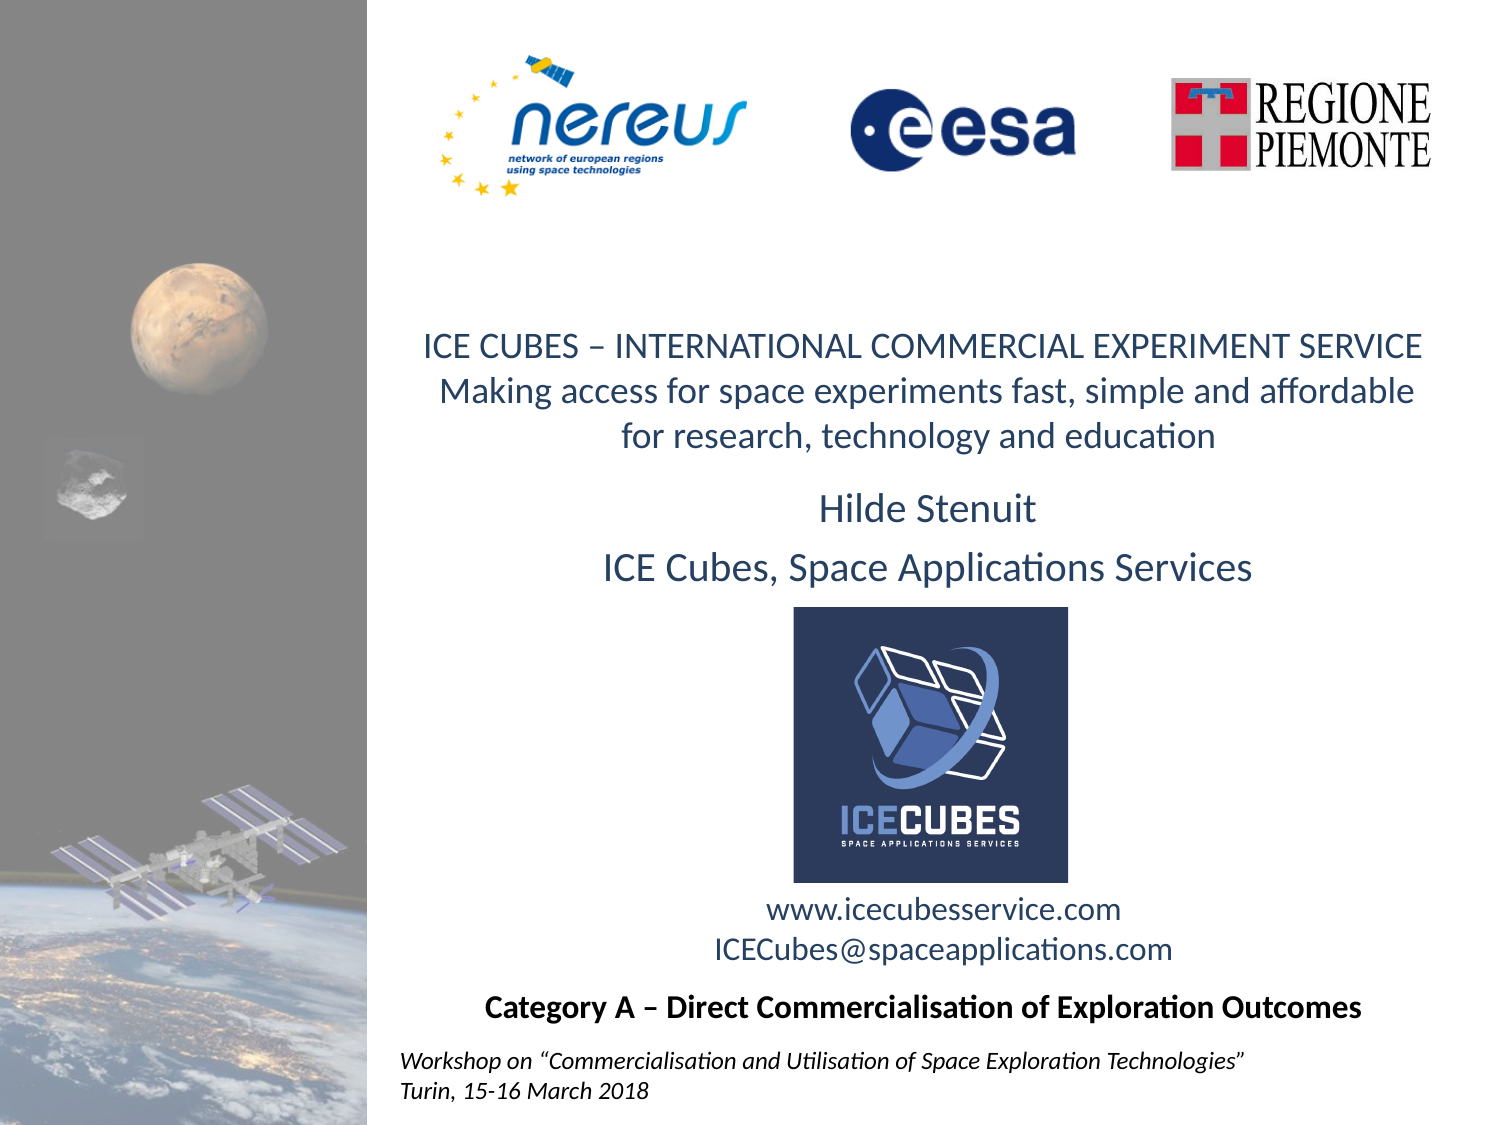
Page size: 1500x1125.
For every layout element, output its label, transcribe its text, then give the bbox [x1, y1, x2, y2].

picture [440, 55, 747, 197]
text_box www.icecubesservice.com ICECubes@spaceapplications.com [681, 880, 1208, 1015]
picture [834, 55, 1099, 205]
title ICE CUBES – INTERNATIONAL COMMERCIAL EXPERIMENT SERVICE Making access for space experiments fast, simple and affordable for research, technology and education [399, 290, 1456, 532]
picture [0, 0, 367, 1125]
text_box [1171, 78, 1431, 171]
picture [793, 607, 1069, 884]
subtitle Hilde Stenuit ICE Cubes, Space Applications Services [507, 473, 1349, 762]
text_box Category A – Direct Commercialisation of Exploration Outcomes [470, 977, 1409, 1033]
text_box Workshop on “Commercialisation and Utilisation of Space Exploration Technologies” Turin, 15-16 March 2018 [385, 1036, 1456, 1112]
